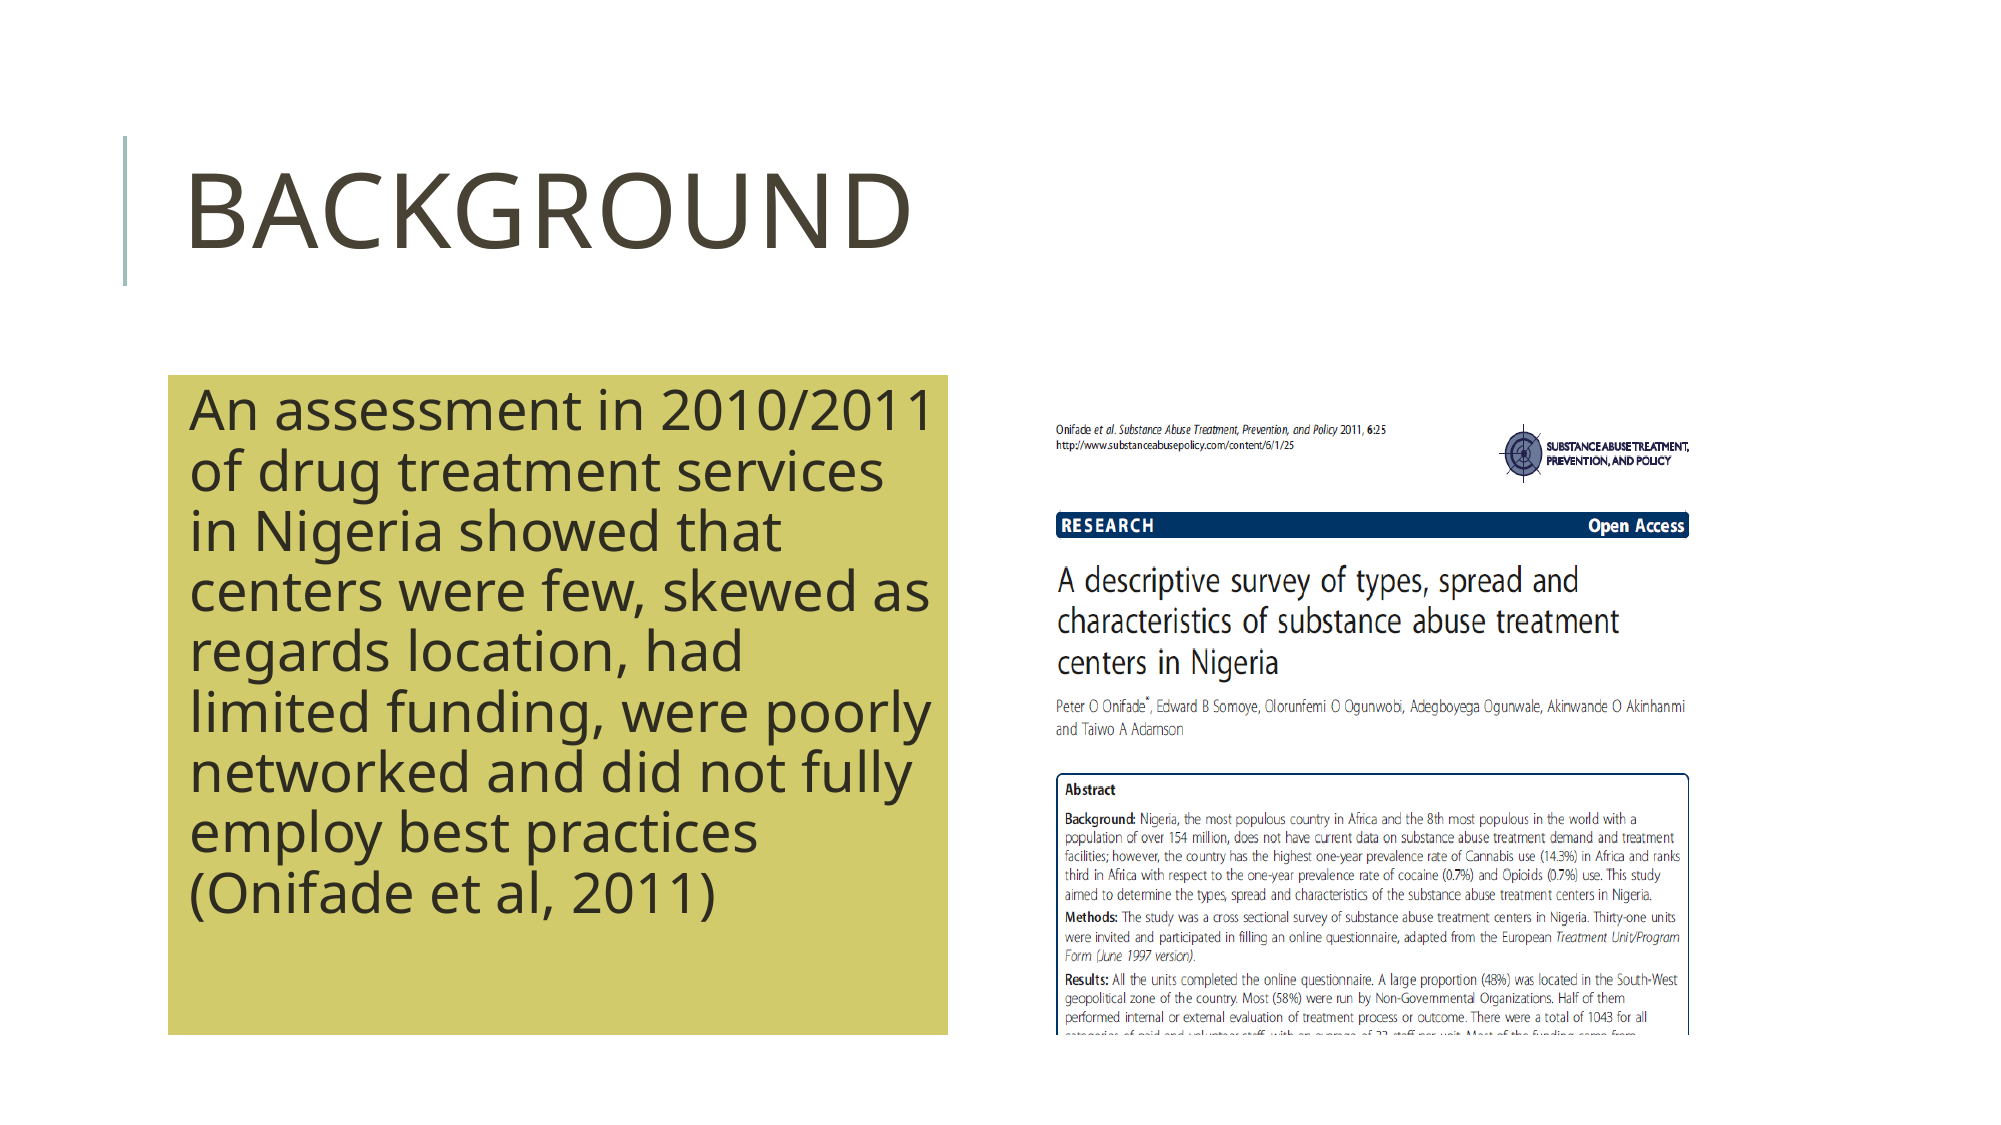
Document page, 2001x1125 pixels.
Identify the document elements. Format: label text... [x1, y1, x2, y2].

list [982, 374, 1763, 1036]
list An assessment in 2010/2011 of drug treatment services in Nigeria showed that centers were few, skewed as regards location, had limited funding, were poorly networked and did not fully employ best practices (Onifade et al, 2011) [168, 375, 948, 1035]
title background [168, 96, 1763, 342]
